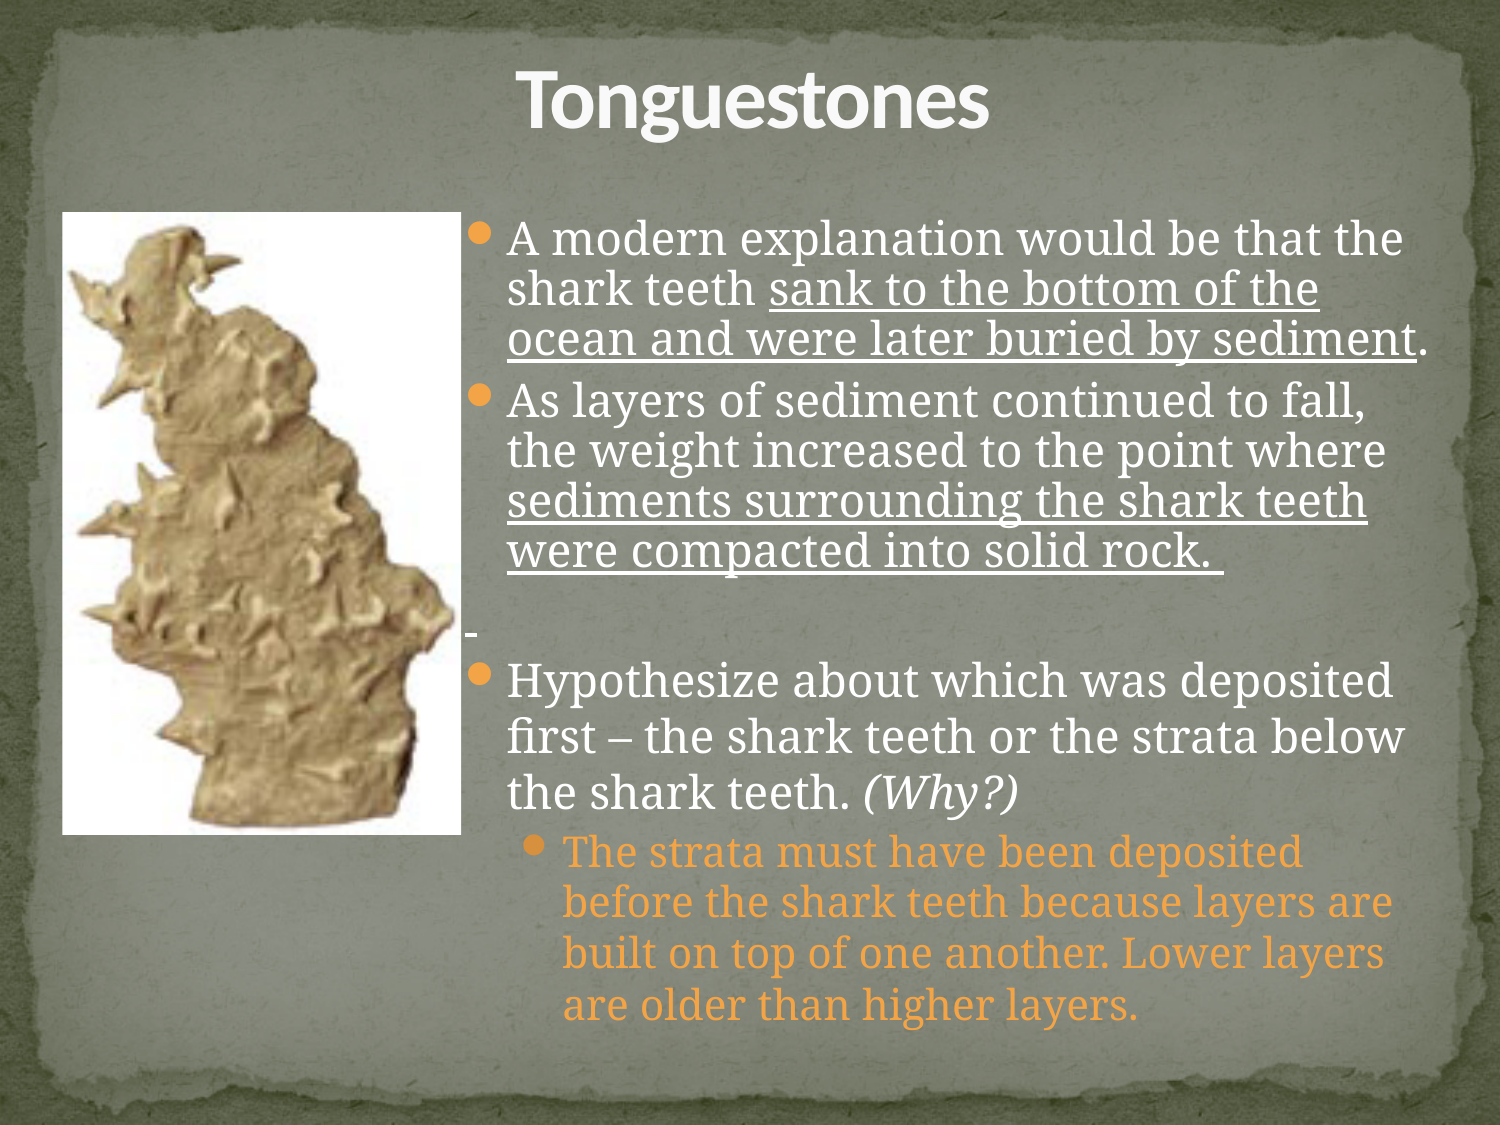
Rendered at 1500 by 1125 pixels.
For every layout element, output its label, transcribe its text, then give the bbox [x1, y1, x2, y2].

list A modern explanation would be that the shark teeth sank to the bottom of the ocean and were later buried by sediment. As layers of sediment continued to fall, the weight increased to the point where sediments surrounding the shark teeth were compacted into solid rock. Hypothesize about which was deposited first – the shark teeth or the strata below the shark teeth. (Why?) The strata must have been deposited before the shark teeth because layers are built on top of one another. Lower layers are older than higher layers. [450, 208, 1459, 1047]
title Tonguestones [53, 0, 1455, 188]
picture [64, 214, 461, 834]
